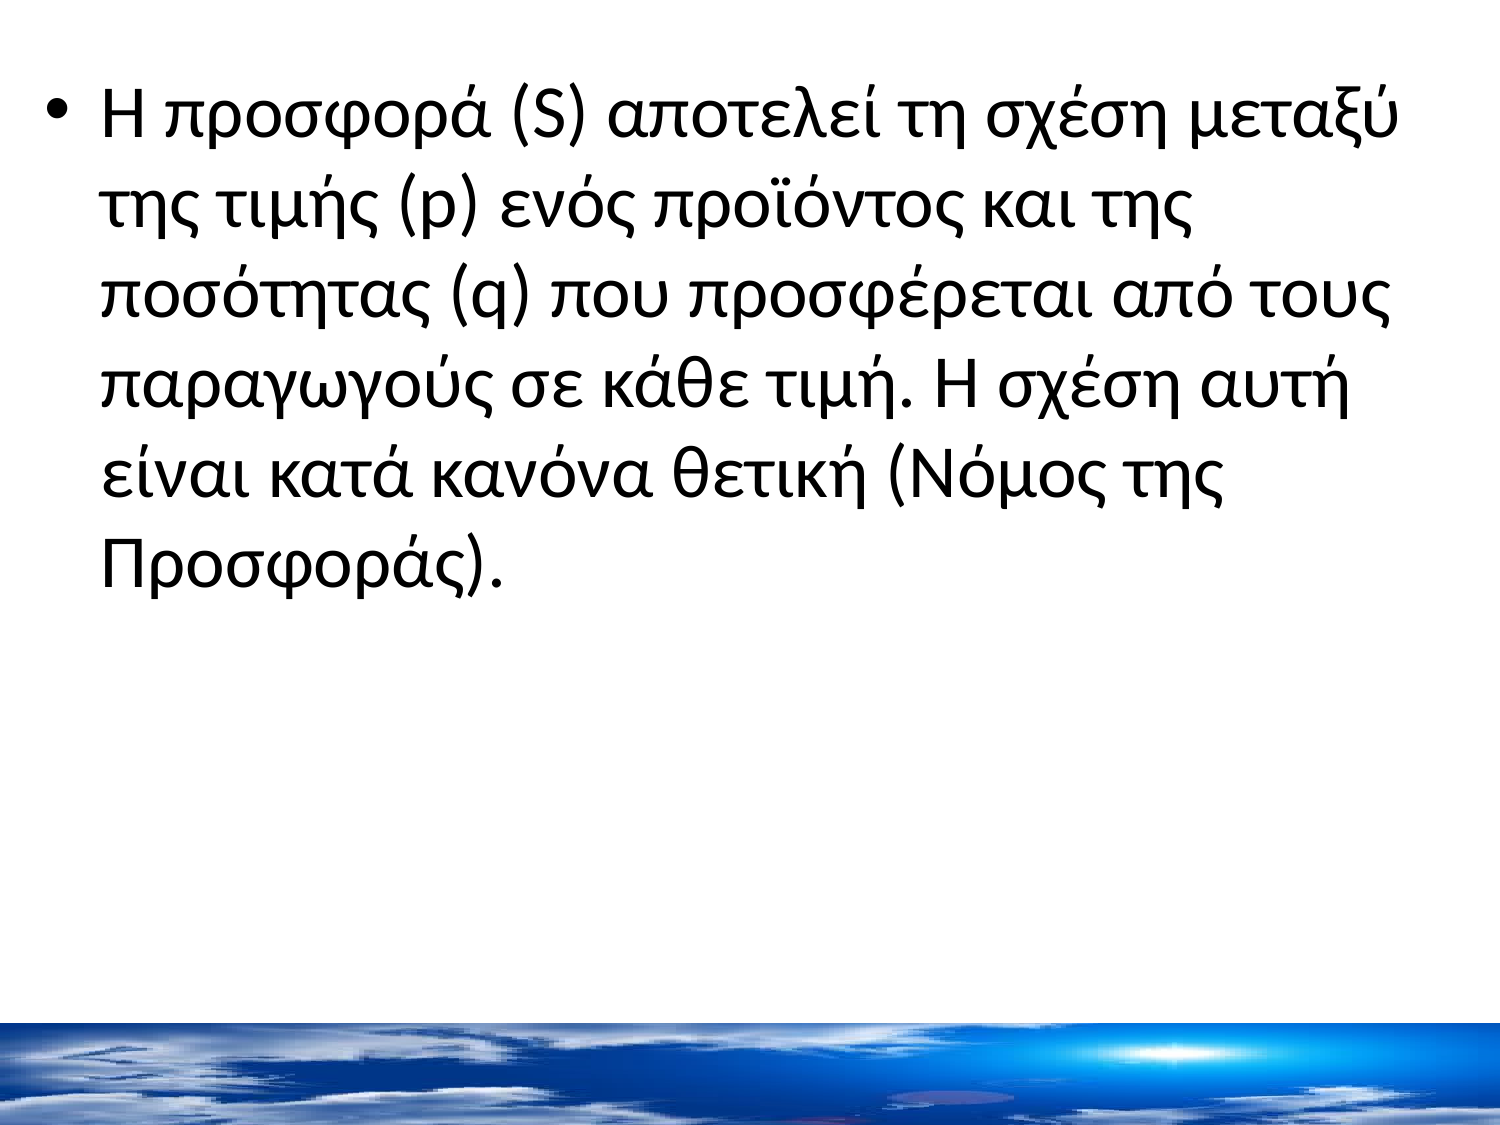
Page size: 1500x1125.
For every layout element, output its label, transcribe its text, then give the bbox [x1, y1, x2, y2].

list Η προσφορά (S) αποτελεί τη σχέση μεταξύ της τιμής (p) ενός προϊόντος και της ποσότητας (q) που προσφέρεται από τους παραγωγούς σε κάθε τιμή. Η σχέση αυτή είναι κατά κανόνα θετική (Νόμος της Προσφοράς). [29, 54, 1483, 1005]
picture [0, 1022, 1500, 1125]
